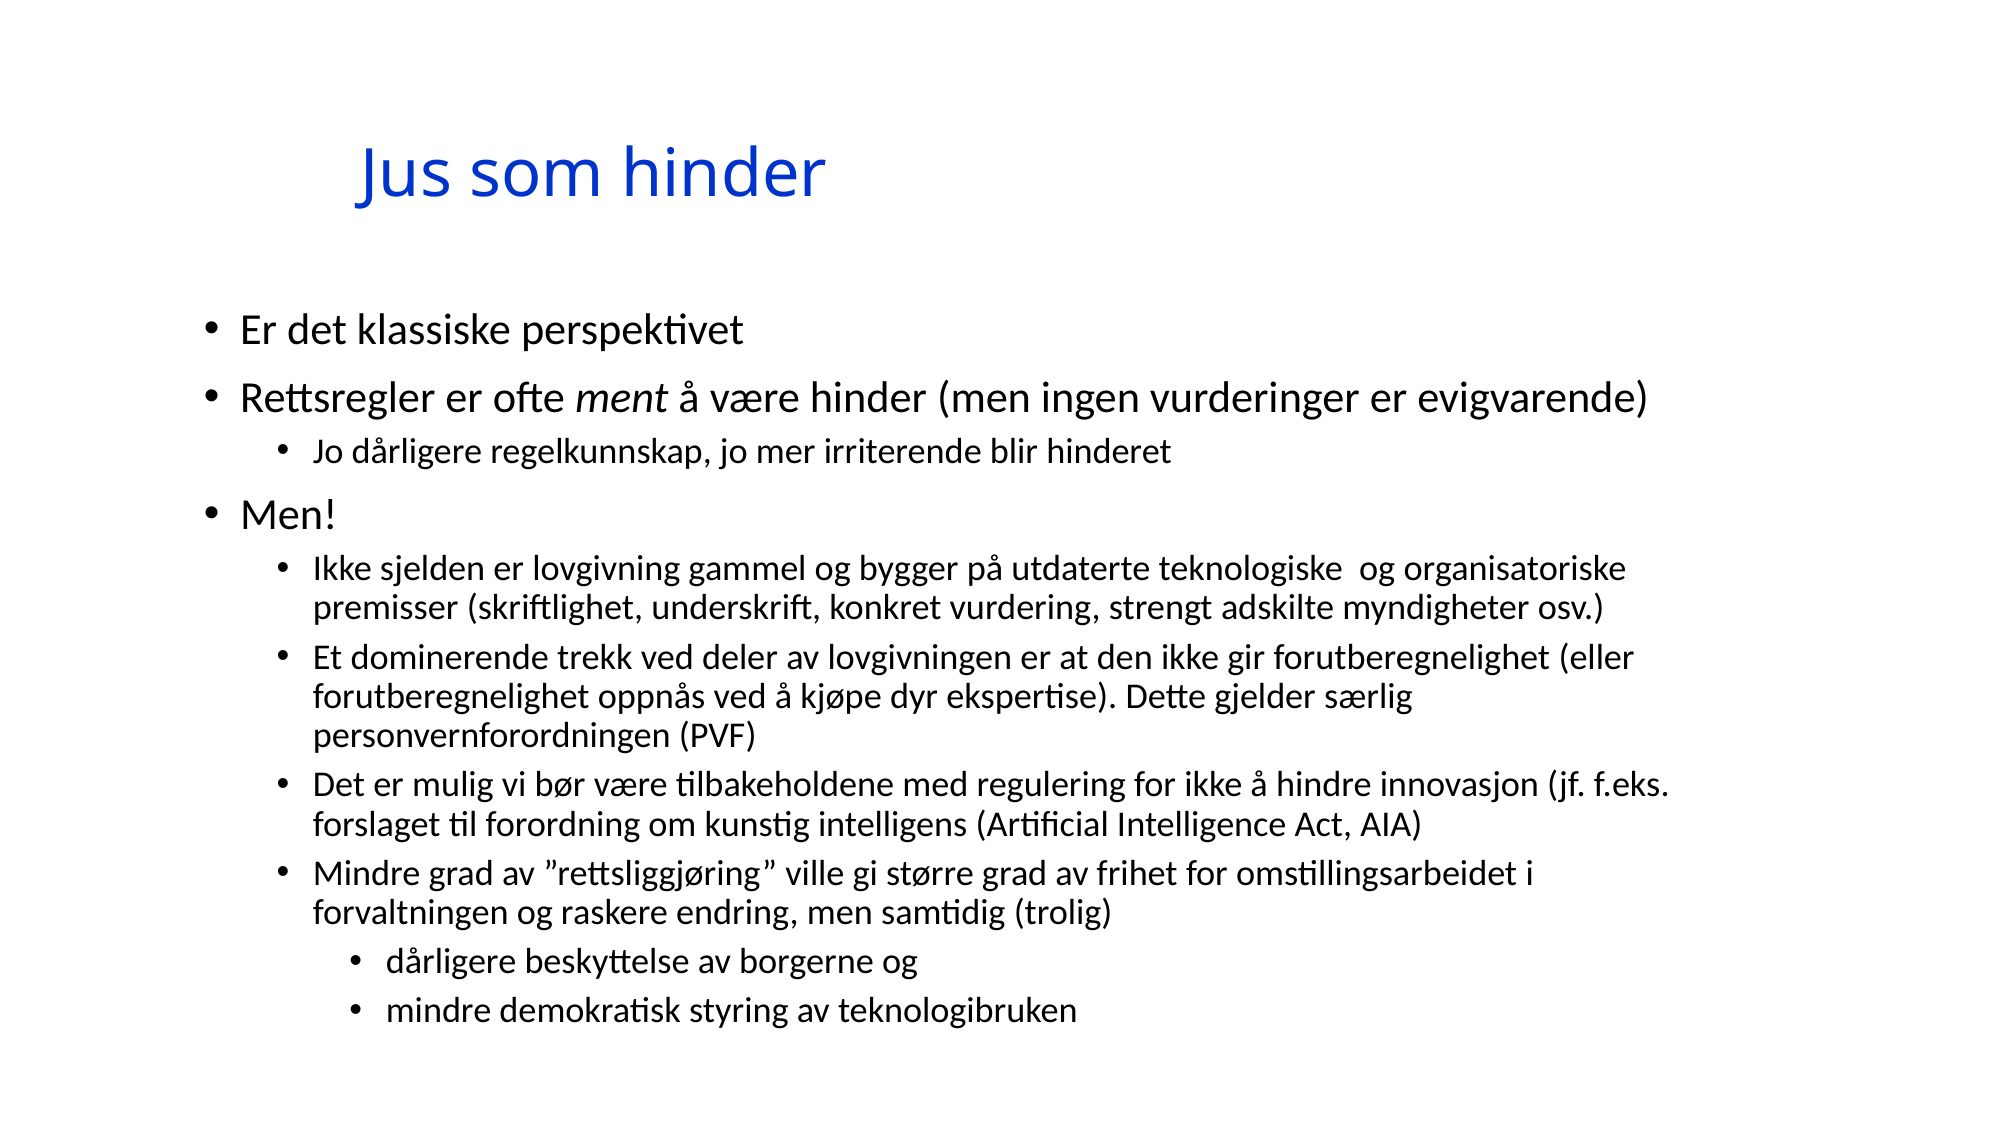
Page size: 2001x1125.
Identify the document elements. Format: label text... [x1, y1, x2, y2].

list Er det klassiske perspektivet Rettsregler er ofte ment å være hinder (men ingen vurderinger er evigvarende) Jo dårligere regelkunnskap, jo mer irriterende blir hinderet Men! Ikke sjelden er lovgivning gammel og bygger på utdaterte teknologiske og organisatoriske premisser (skriftlighet, underskrift, konkret vurdering, strengt adskilte myndigheter osv.) Et dominerende trekk ved deler av lovgivningen er at den ikke gir forutberegnelighet (eller forutberegnelighet oppnås ved å kjøpe dyr ekspertise). Dette gjelder særlig personvernforordningen (PVF) Det er mulig vi bør være tilbakeholdene med regulering for ikke å hindre innovasjon (jf. f.eks. forslaget til forordning om kunstig intelligens (Artificial Intelligence Act, AIA) Mindre grad av ”rettsliggjøring” ville gi større grad av frihet for omstillingsarbeidet i forvaltningen og raskere endring, men samtidig (trolig) dårligere beskyttelse av borgerne og mindre demokratisk styring av teknologibruken [188, 298, 1744, 1039]
title Jus som hinder [345, 110, 1621, 239]
